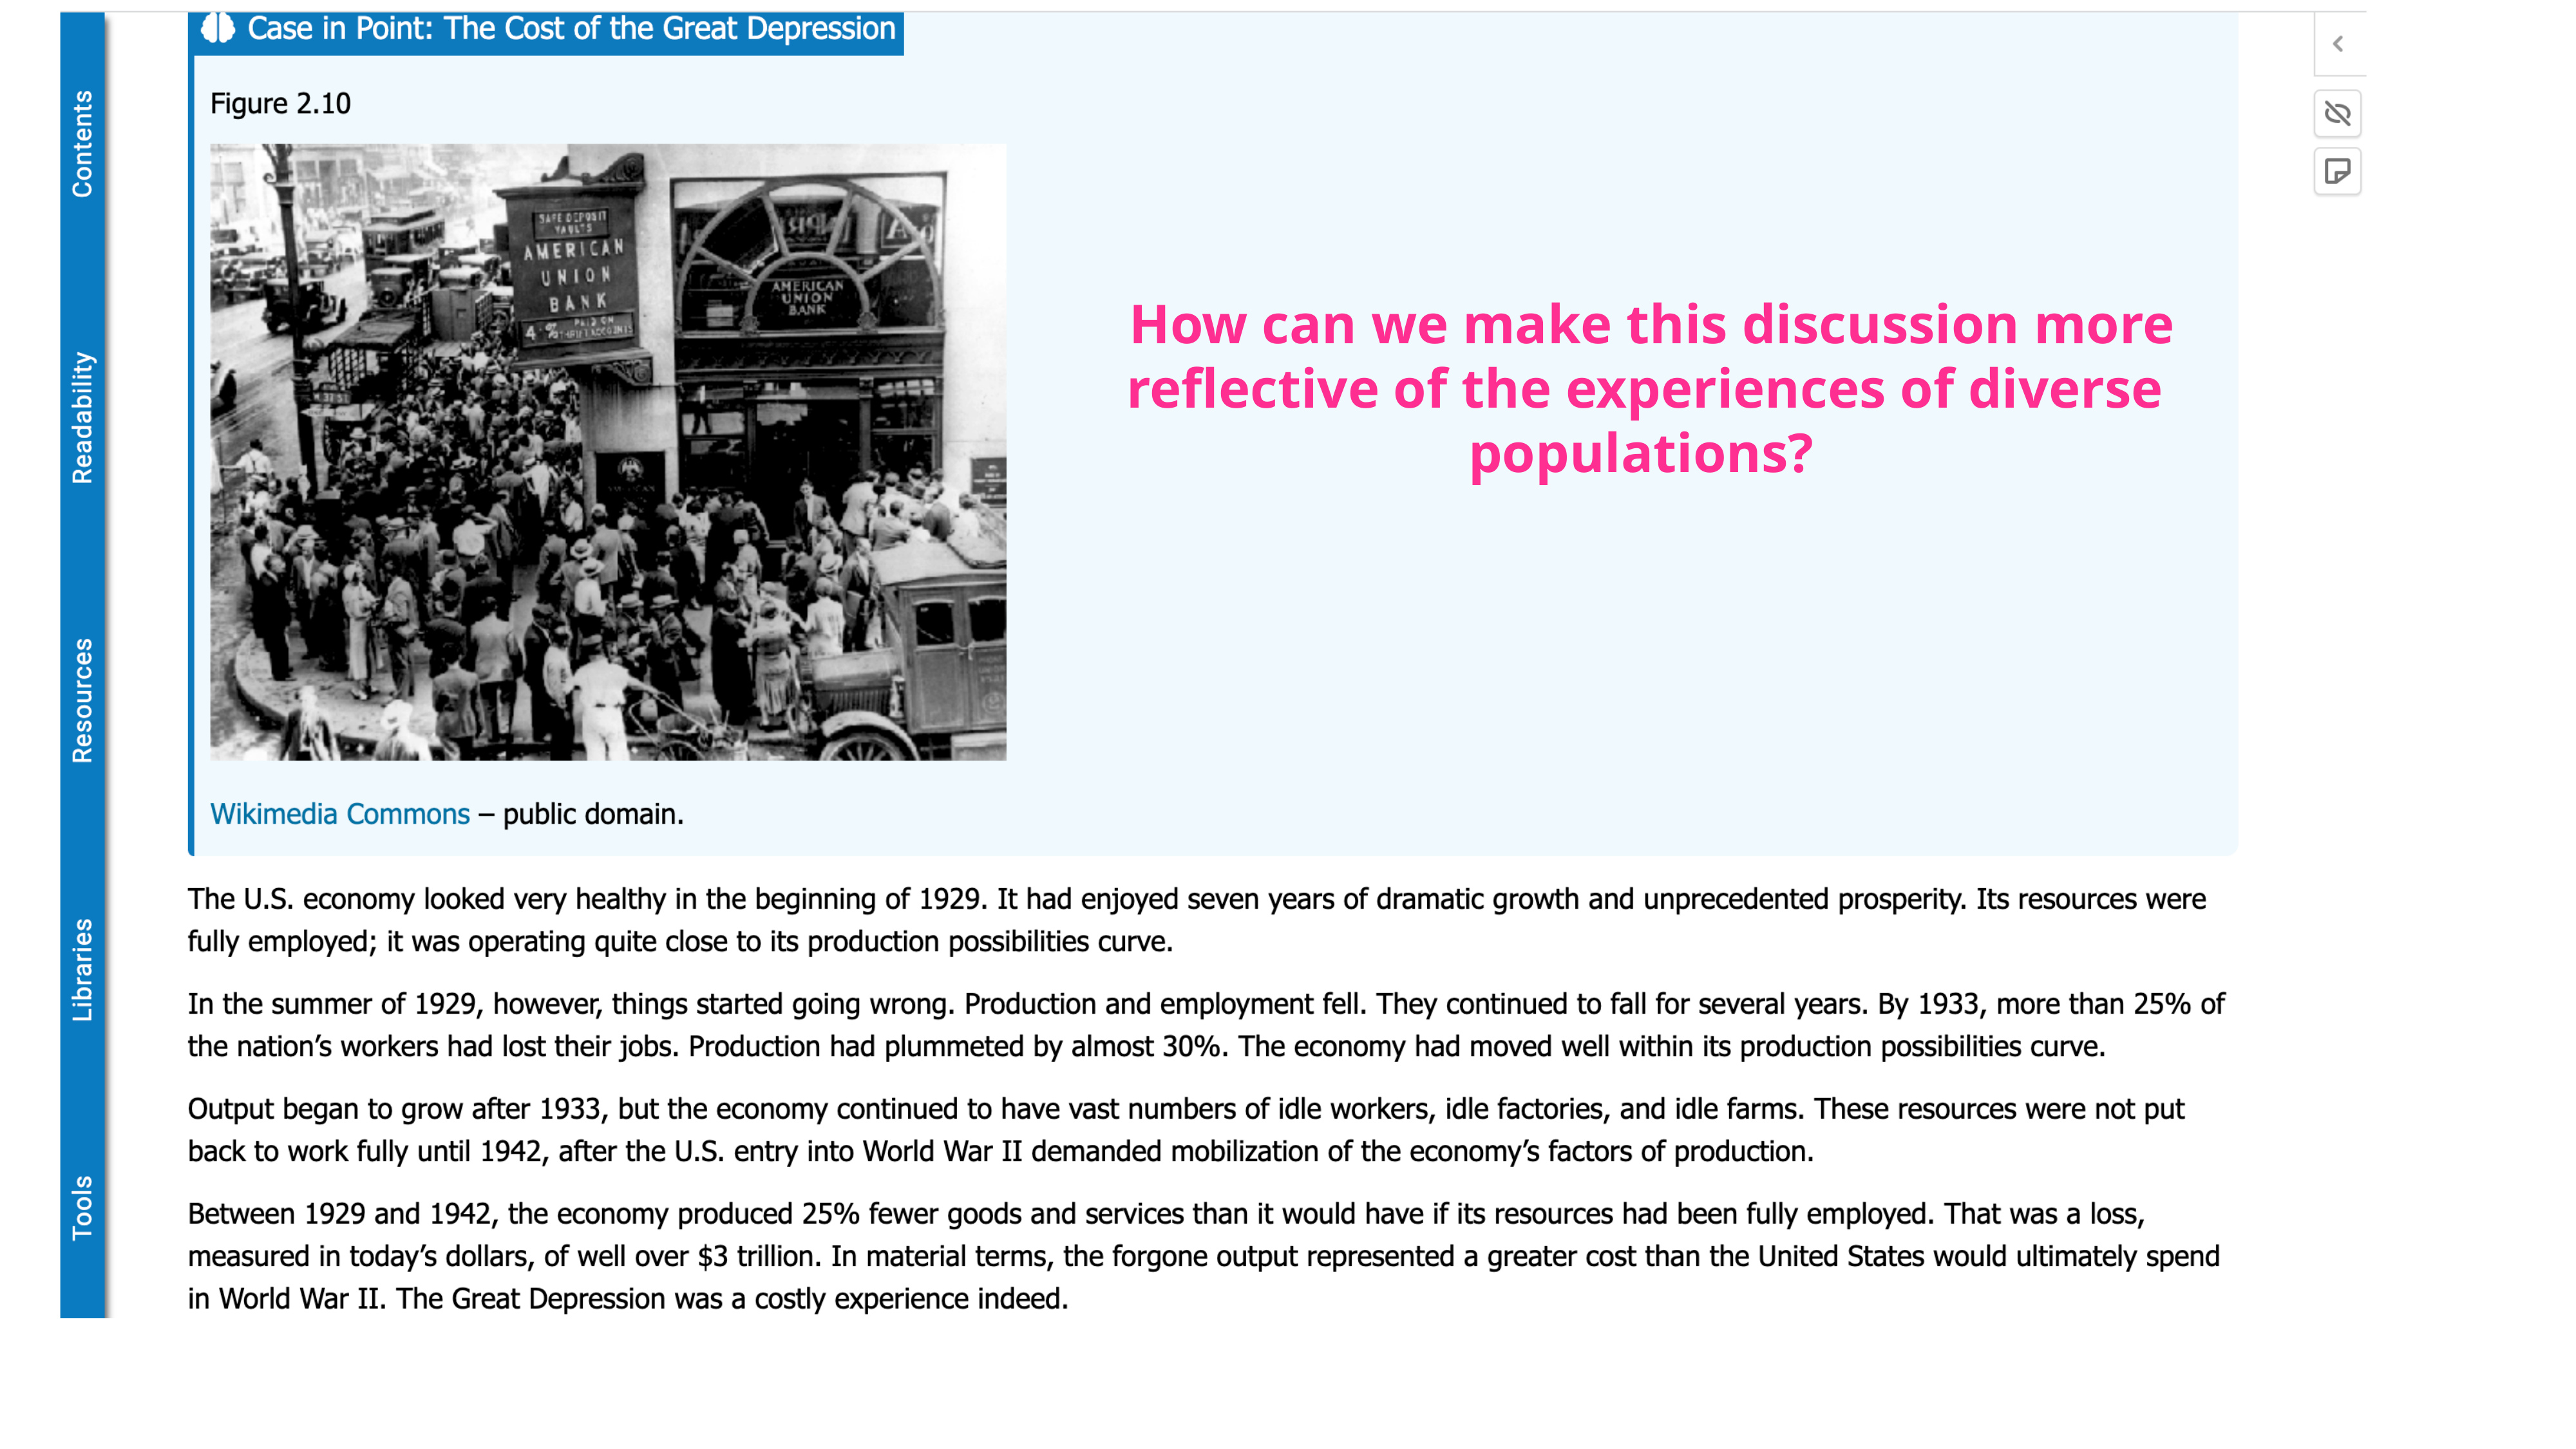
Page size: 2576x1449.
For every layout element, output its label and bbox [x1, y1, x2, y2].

picture [60, 7, 2367, 1318]
